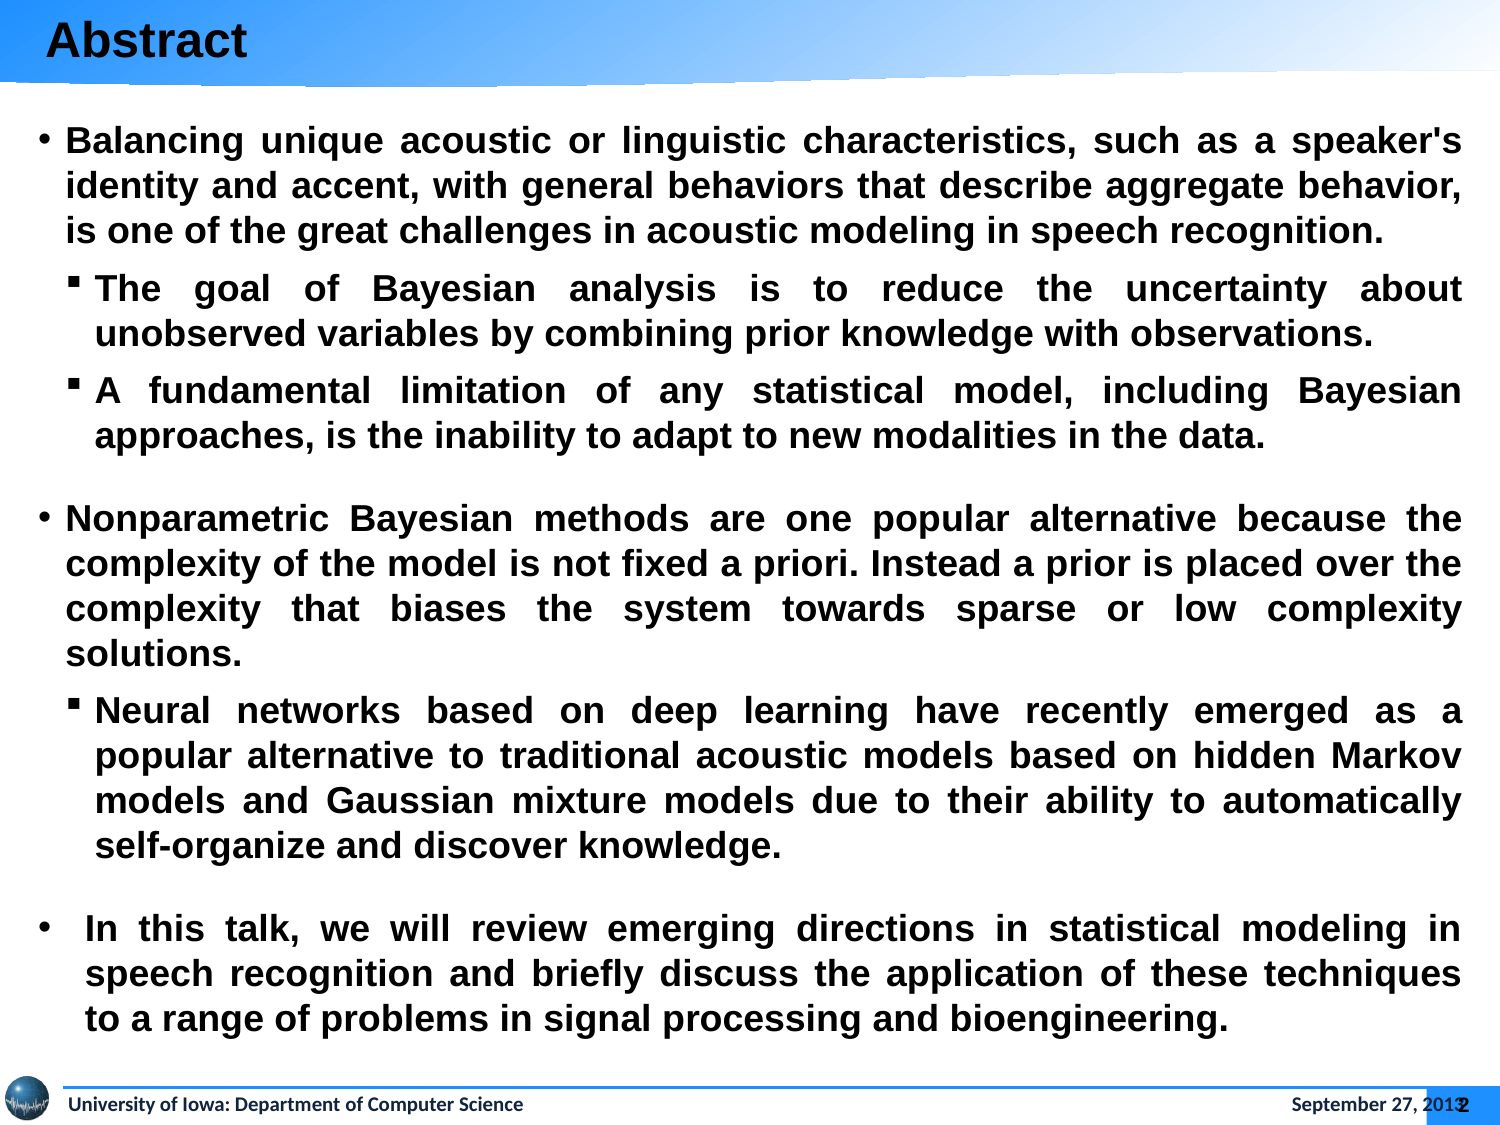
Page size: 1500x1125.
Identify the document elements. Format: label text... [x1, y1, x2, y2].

text_box Balancing unique acoustic or linguistic characteristics, such as a speaker's identity and accent, with general behaviors that describe aggregate behavior, is one of the great challenges in acoustic modeling in speech recognition. The goal of Bayesian analysis is to reduce the uncertainty about unobserved variables by combining prior knowledge with observations. A fundamental limitation of any statistical model, including Bayesian approaches, is the inability to adapt to new modalities in the data. Nonparametric Bayesian methods are one popular alternative because the complexity of the model is not fixed a priori. Instead a prior is placed over the complexity that biases the system towards sparse or low complexity solutions. Neural networks based on deep learning have recently emerged as a popular alternative to traditional acoustic models based on hidden Markov models and Gaussian mixture models due to their ability to automatically self-organize and discover knowledge. In this talk, we will review emerging directions in statistical modeling in speech recognition and briefly discuss the application of these techniques to a range of problems in signal processing and bioengineering. [38, 116, 1464, 1039]
title Abstract [0, 0, 1500, 76]
picture [4, 1075, 50, 1121]
